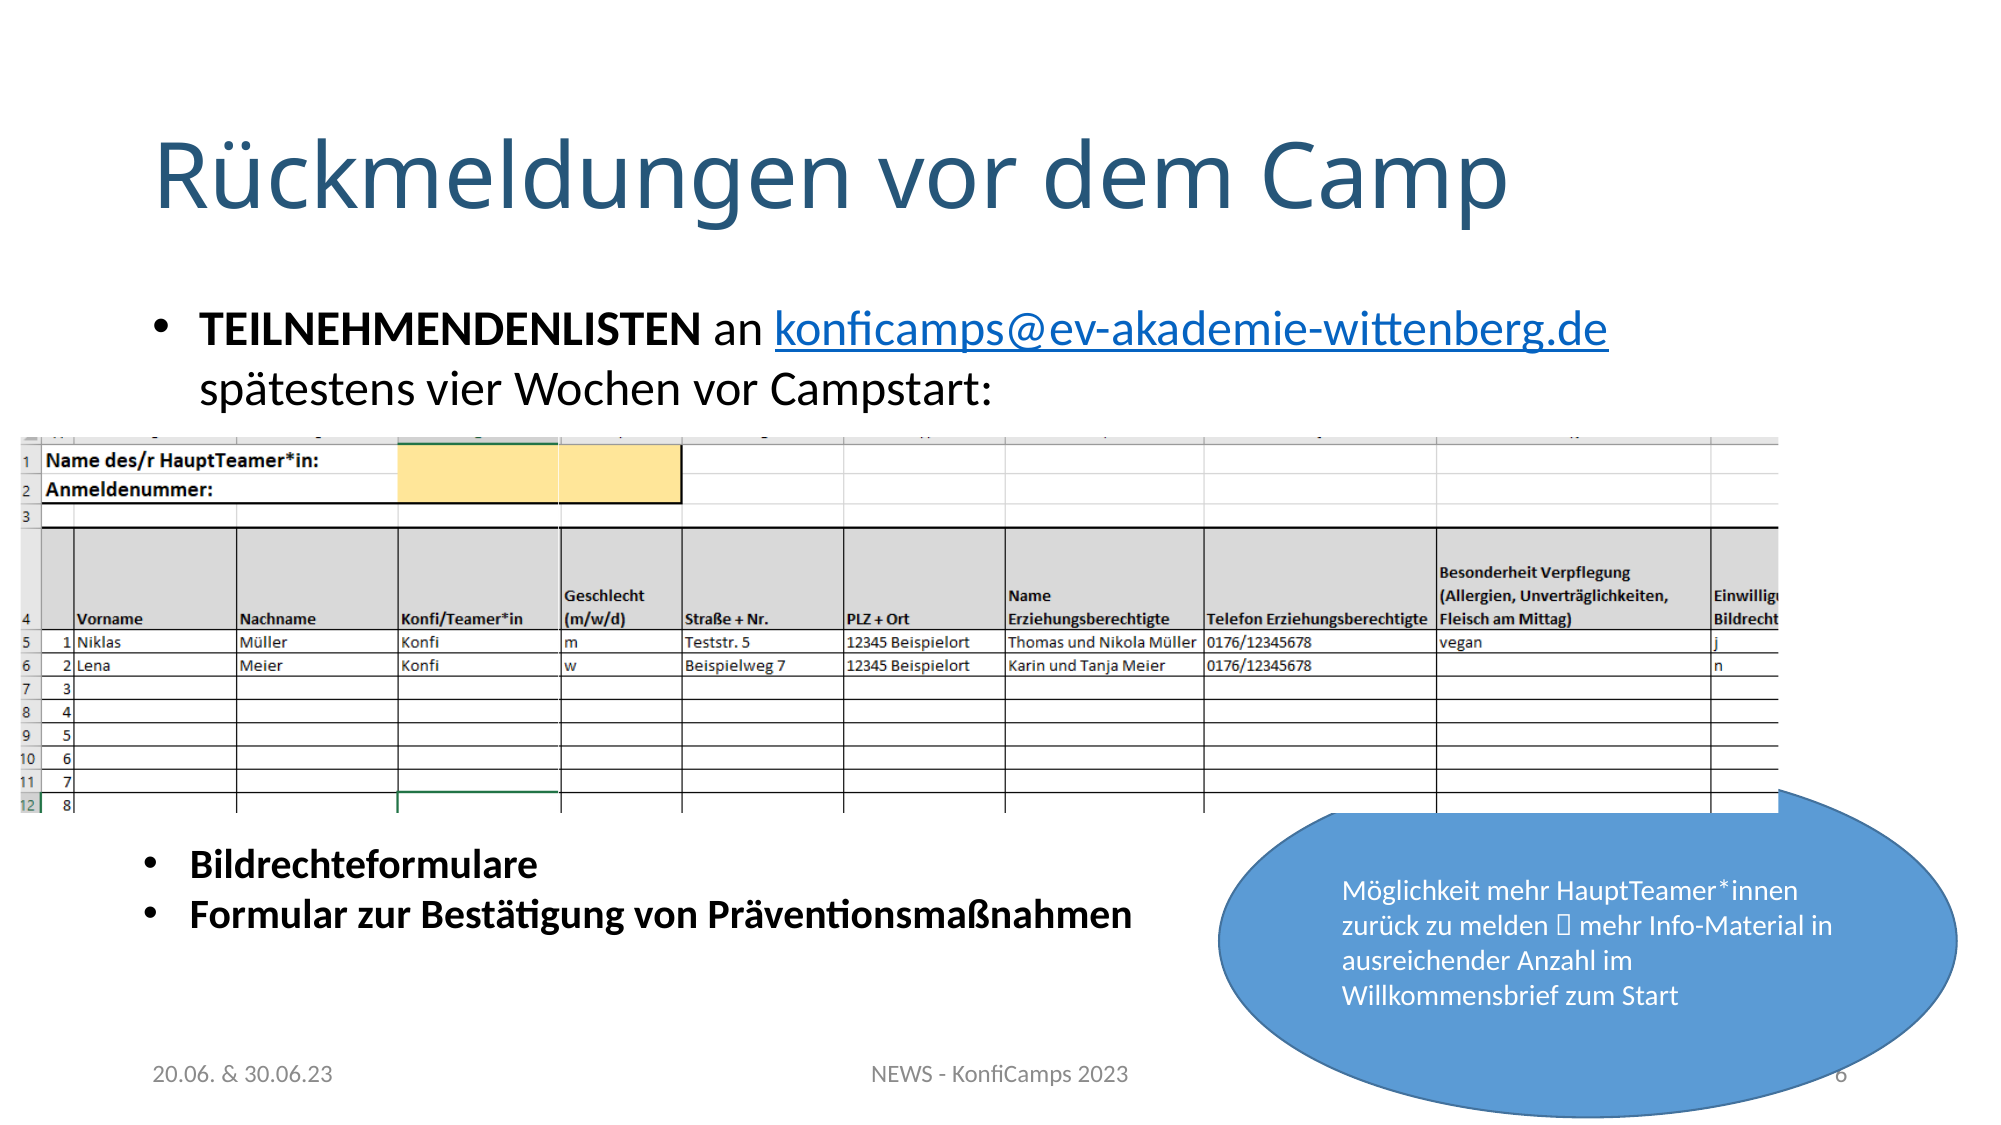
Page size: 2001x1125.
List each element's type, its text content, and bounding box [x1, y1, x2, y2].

text_box Bildrechteformulare Formular zur Bestätigung von Präventionsmaßnahmen [128, 829, 1299, 1050]
title Rückmeldungen vor dem Camp [137, 70, 1863, 288]
picture [20, 437, 1779, 813]
text_box Möglichkeit mehr HauptTeamer*innen zurück zu melden  mehr Info-Material in ausreichender Anzahl im Willkommensbrief zum Start [1217, 789, 1958, 1119]
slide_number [137, 1050, 588, 1103]
text_box TEILNEHMENDENLISTEN an konficamps@ev-akademie-wittenberg.de spätestens vier Wochen vor Campstart: [137, 287, 1779, 437]
footer NEWS - KonfiCamps 2023 [662, 1050, 1338, 1103]
slide_number 6 [1744, 1061, 1863, 1103]
slide_number 6 [1412, 1098, 1432, 1103]
